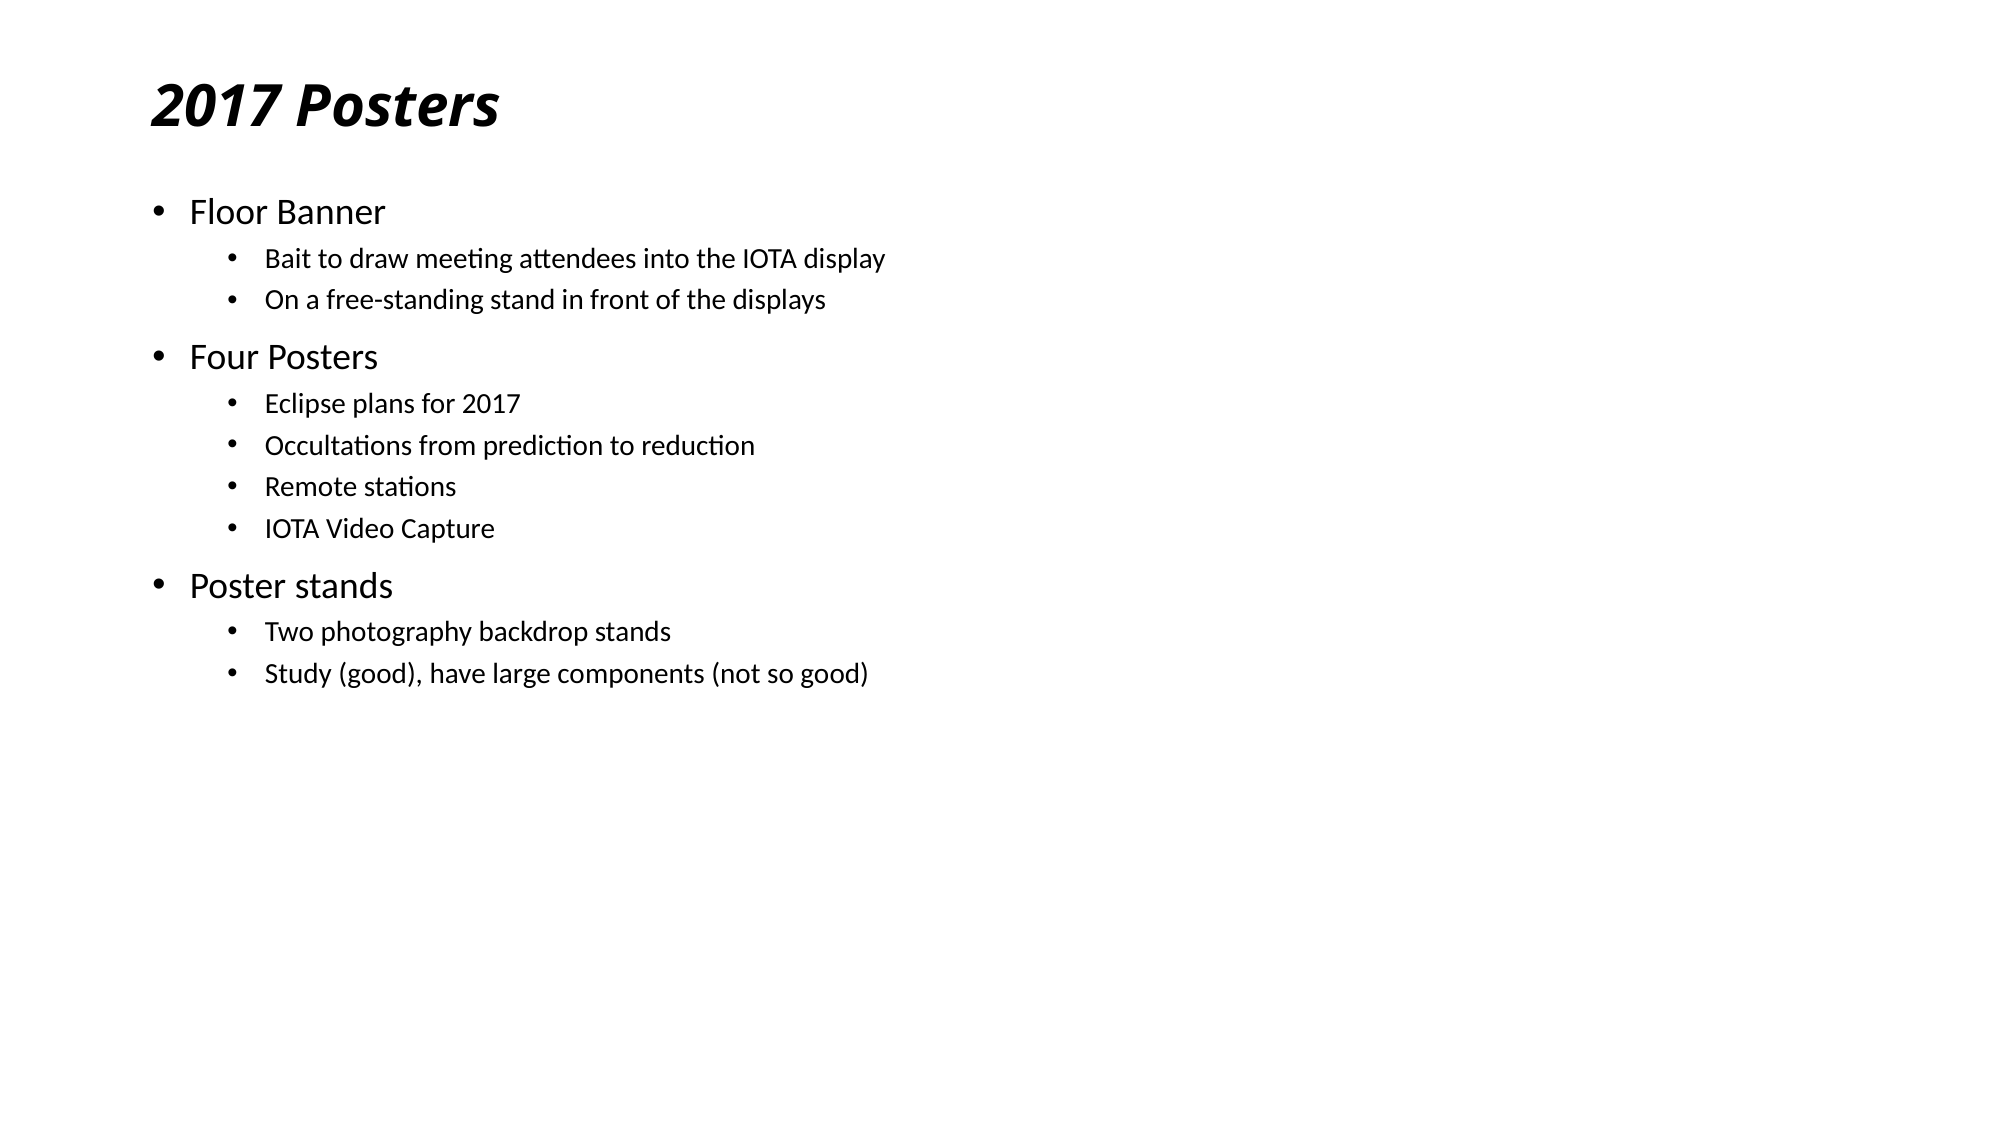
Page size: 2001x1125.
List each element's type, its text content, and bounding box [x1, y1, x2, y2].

title 2017 Posters [137, 59, 1863, 156]
list Floor Banner Bait to draw meeting attendees into the IOTA display On a free-standing stand in front of the displays Four Posters Eclipse plans for 2017 Occultations from prediction to reduction Remote stations IOTA Video Capture Poster stands Two photography backdrop stands Study (good), have large components (not so good) [137, 184, 1863, 1014]
